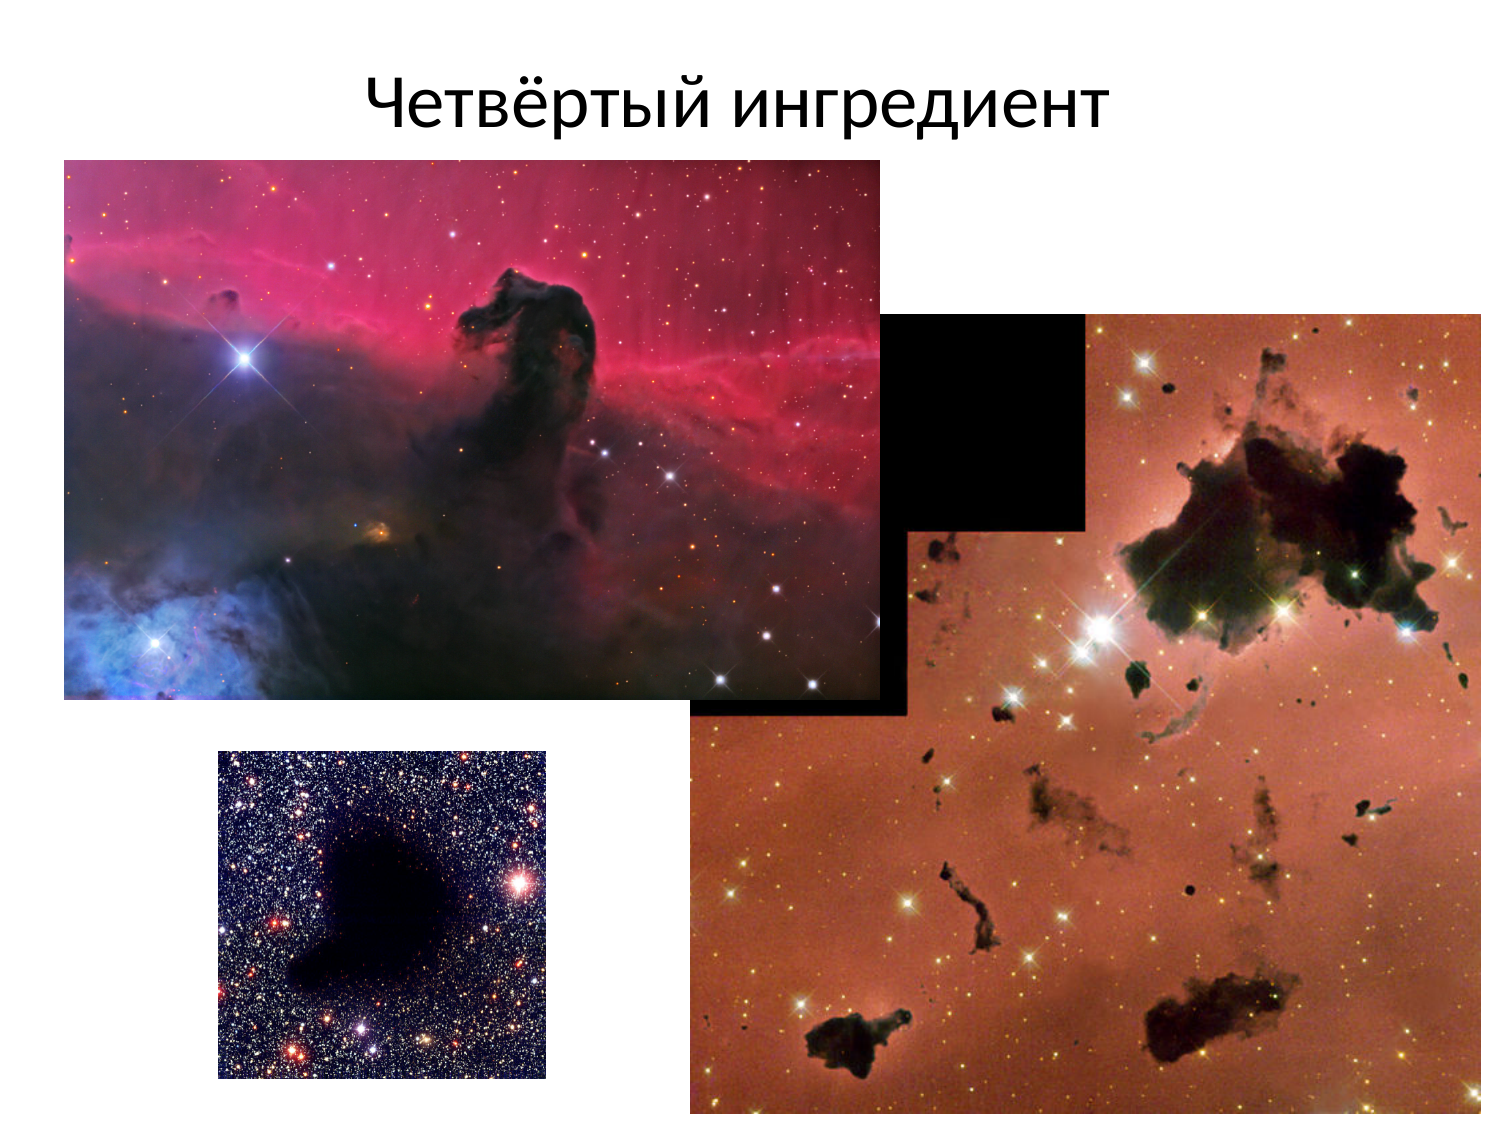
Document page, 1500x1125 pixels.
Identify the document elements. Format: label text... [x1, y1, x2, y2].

title Четвёртый ингредиент [100, 42, 1376, 151]
picture [218, 751, 546, 1079]
picture [63, 160, 1481, 1114]
